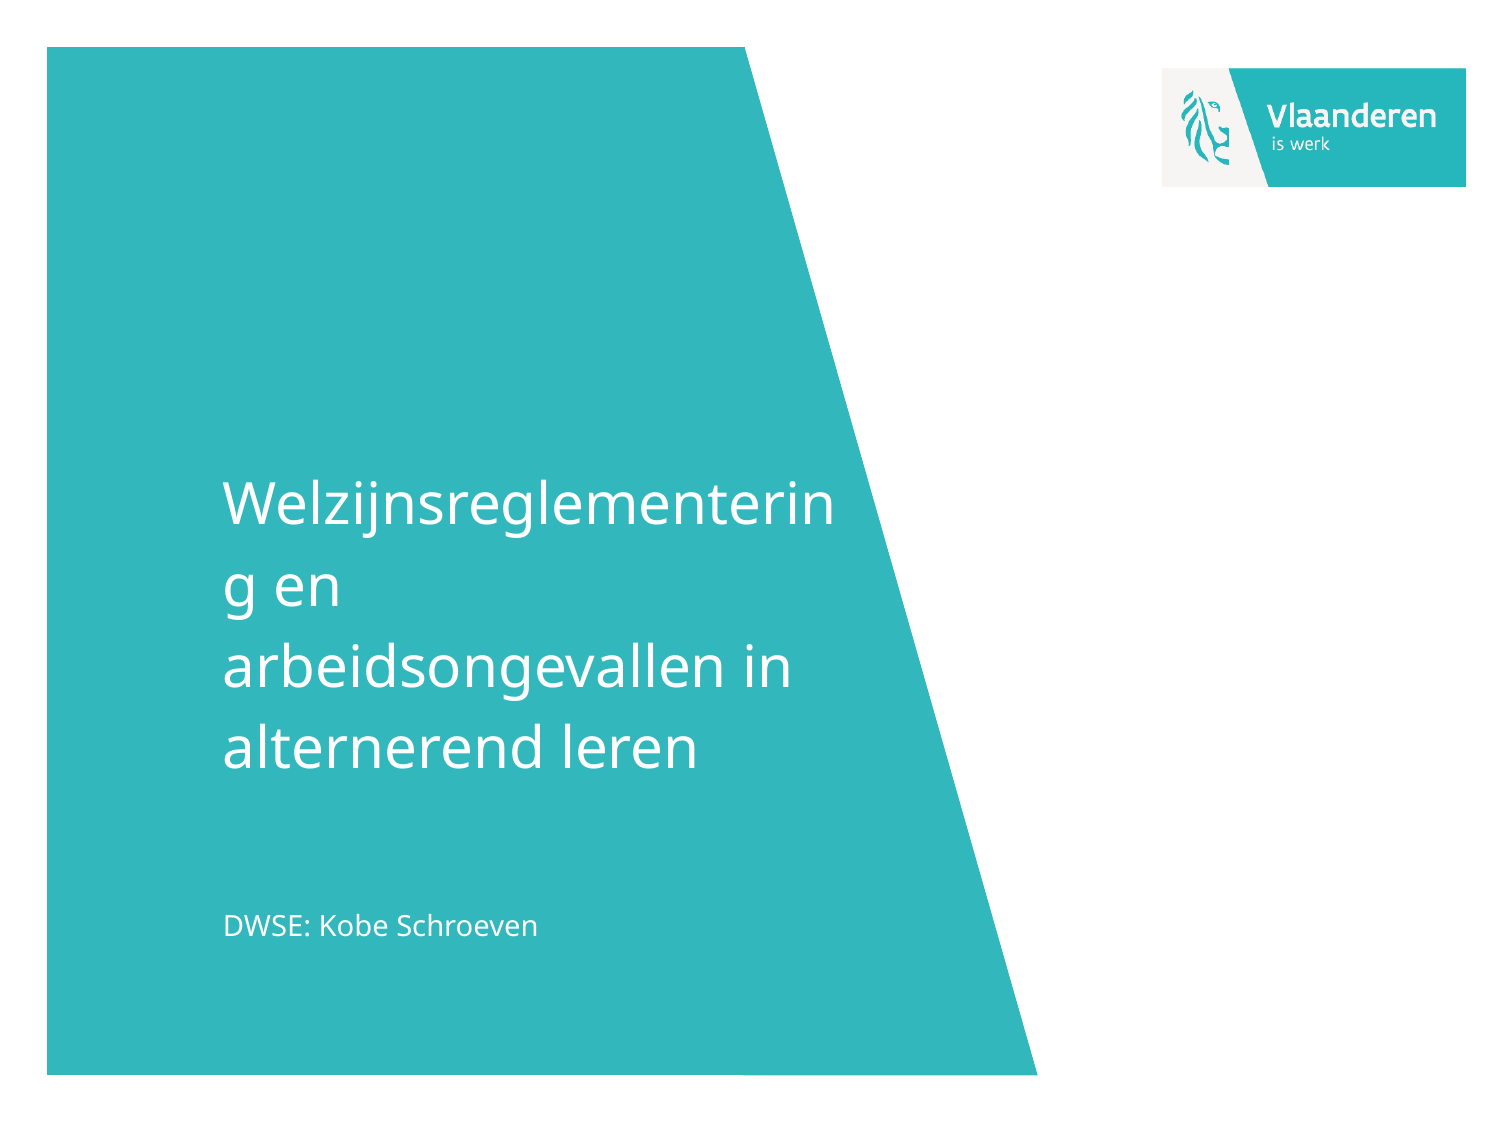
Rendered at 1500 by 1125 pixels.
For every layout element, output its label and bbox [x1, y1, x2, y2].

picture [1162, 68, 1466, 187]
text_box [222, 176, 966, 947]
